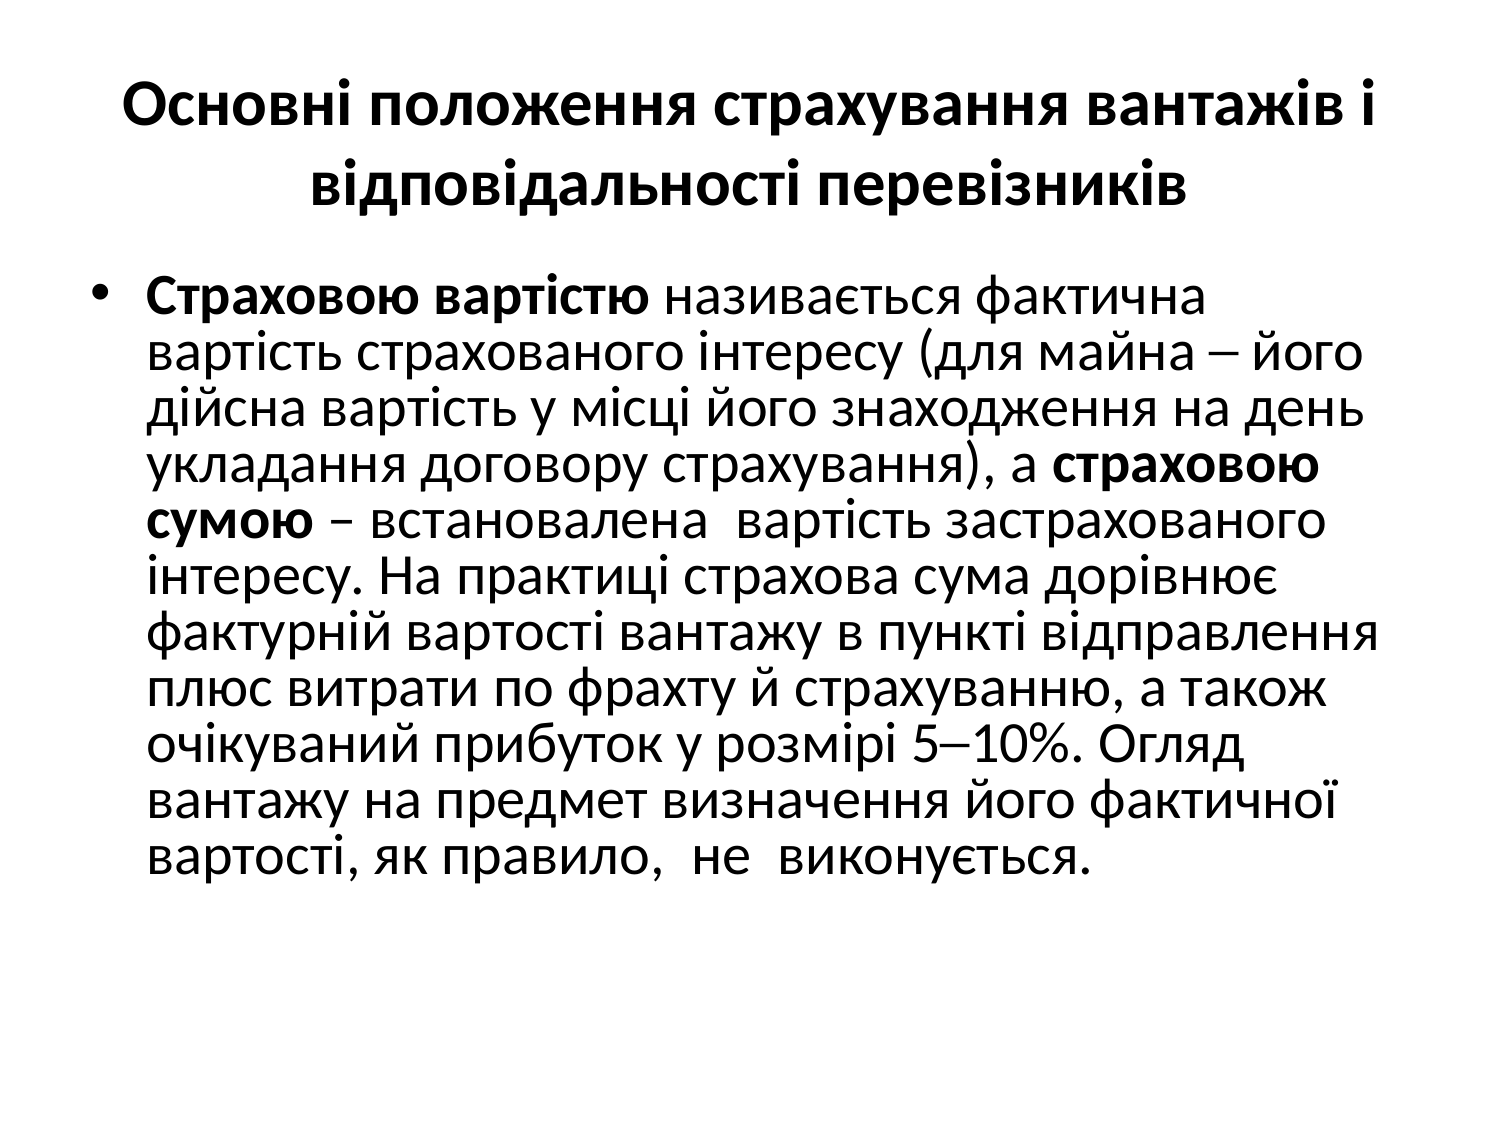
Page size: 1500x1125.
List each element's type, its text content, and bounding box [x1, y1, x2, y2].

list Страховою вартістю називається фактична вартість страхованого інтересу (для майна ─ його дійсна вартість у місці його знаходження на день укладання договору страхування), а страховою сумою – встановалена вартість застрахованого інтересу. На практиці страхова сума дорівнює фактурній вартості вантажу в пункті відправлення плюс витрати по фрахту й страхуванню, а також очікуваний прибуток у розмірі 5─10%. Огляд вантажу на предмет визначення його фактичної вартості, як правило, не виконується. [75, 262, 1425, 1005]
title Основні положення страхування вантажів і відповідальності перевізників [75, 45, 1425, 233]
